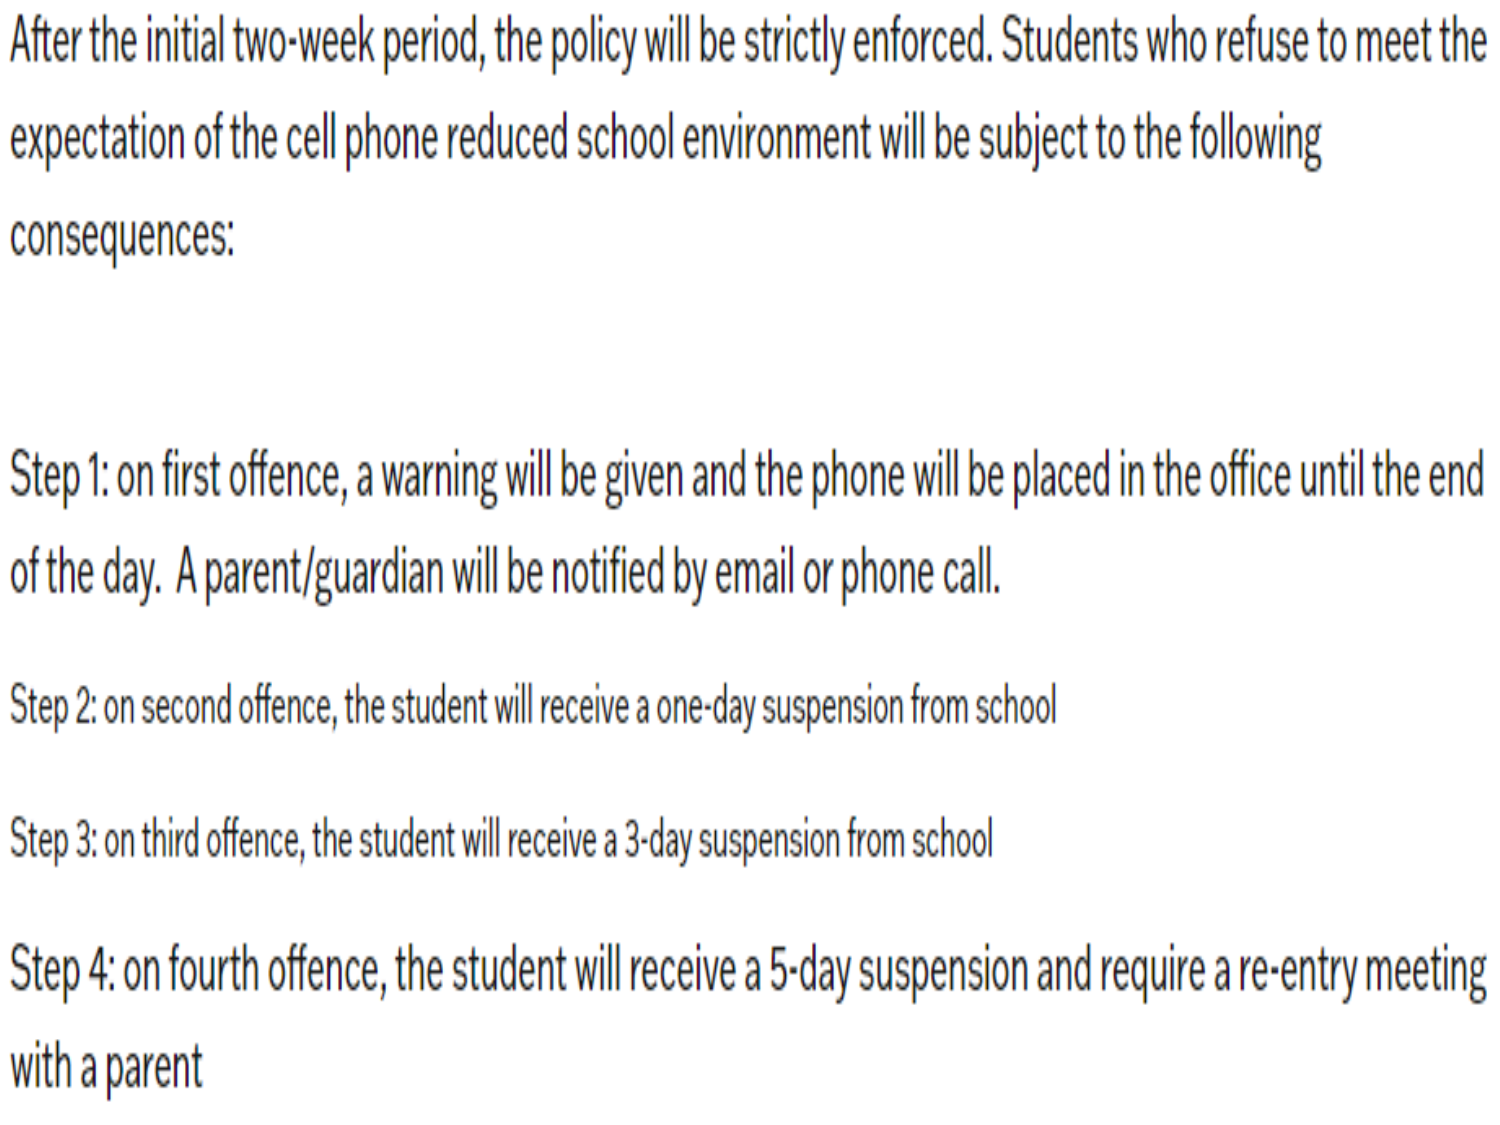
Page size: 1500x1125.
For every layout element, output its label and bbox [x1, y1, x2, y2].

list [0, 0, 1500, 1125]
